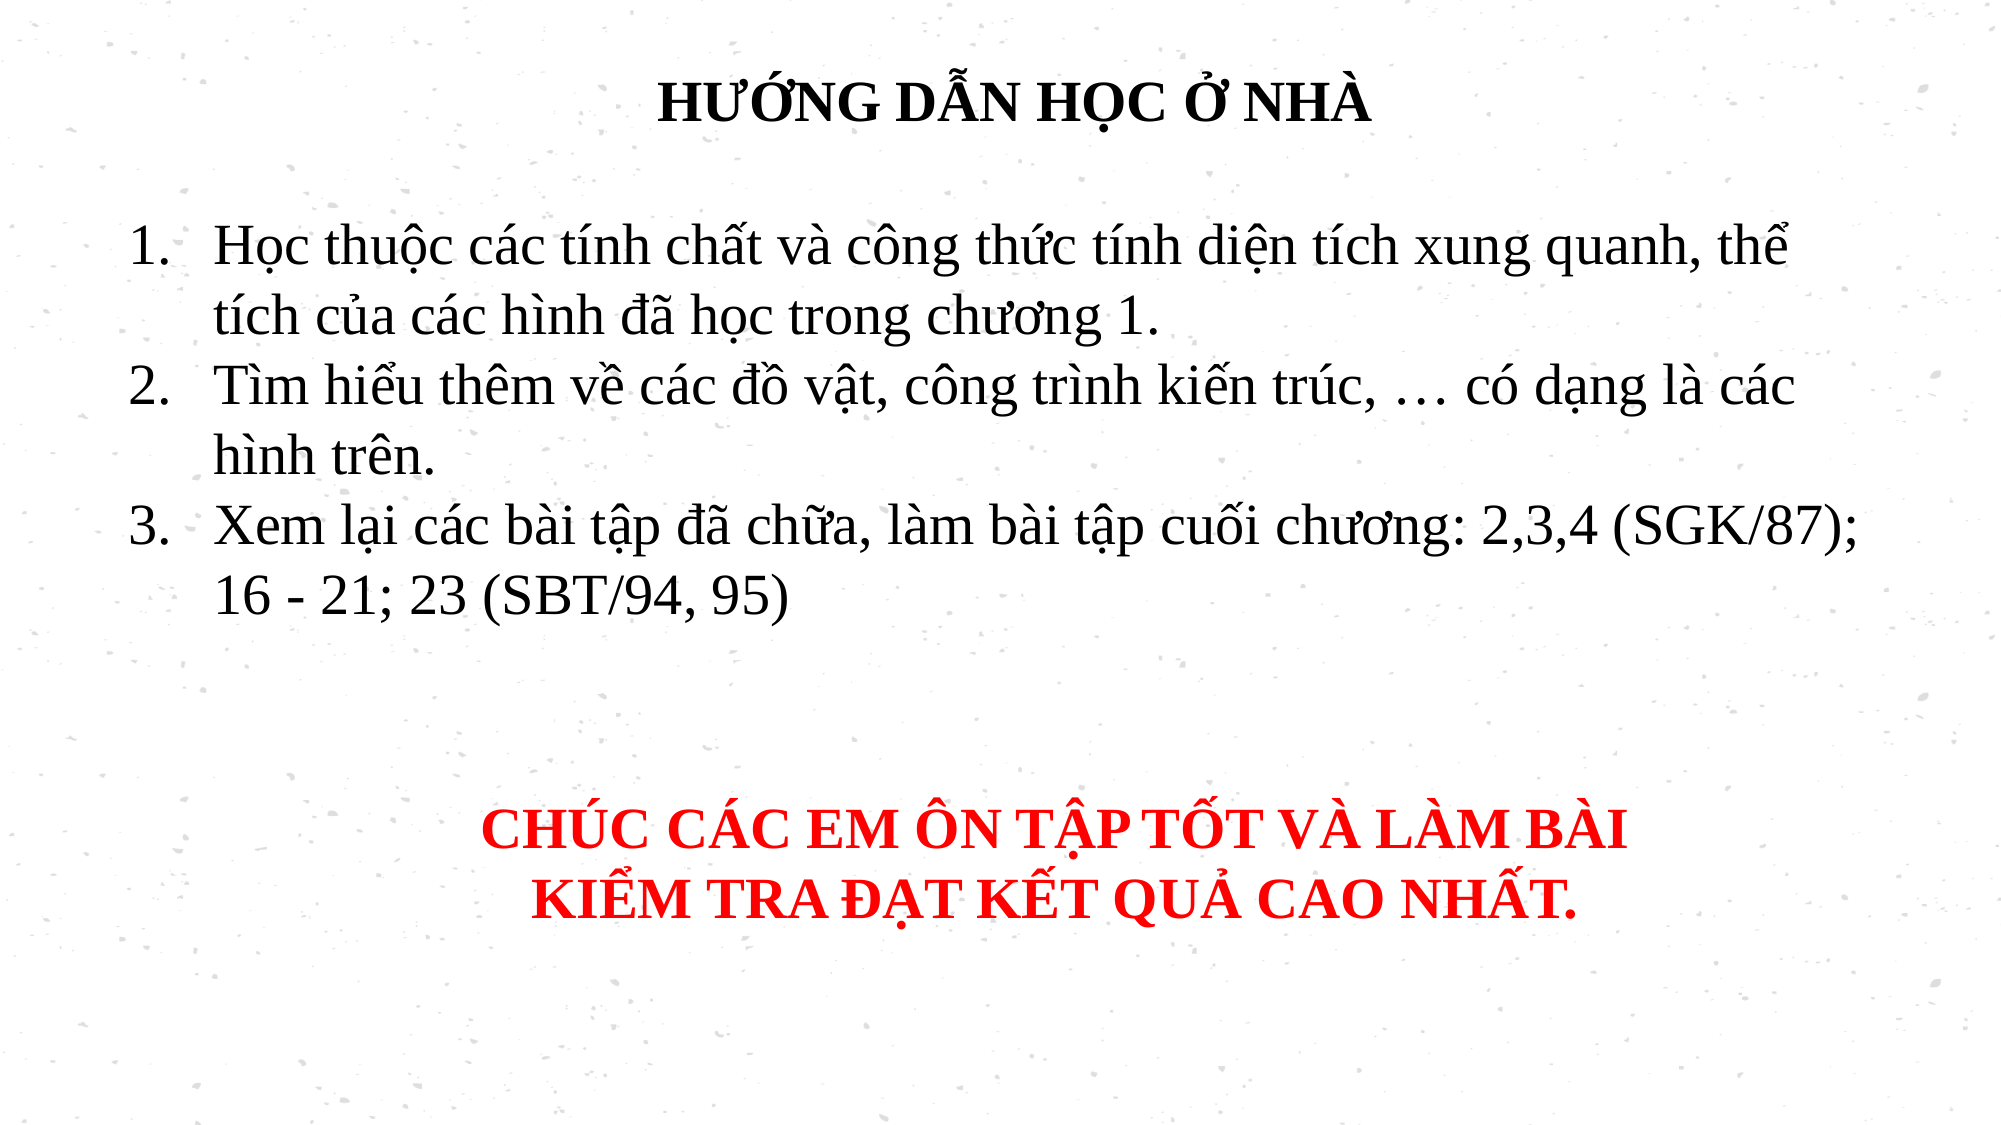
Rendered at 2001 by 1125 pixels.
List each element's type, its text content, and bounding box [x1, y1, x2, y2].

text_box CHÚC CÁC EM ÔN TẬP TỐT VÀ LÀM BÀI KIỂM TRA ĐẠT KẾT QUẢ CAO NHẤT. [424, 782, 1686, 938]
text_box HƯỚNG DẪN HỌC Ở NHÀ [621, 56, 1409, 141]
text_box Học thuộc các tính chất và công thức tính diện tích xung quanh, thể tích của các hình đã học trong chương 1. Tìm hiểu thêm về các đồ vật, công trình kiến trúc, … có dạng là các hình trên. Xem lại các bài tập đã chữa, làm bài tập cuối chương: 2,3,4 (SGK/87); 16 - 21; 23 (SBT/94, 95) [113, 198, 1890, 634]
